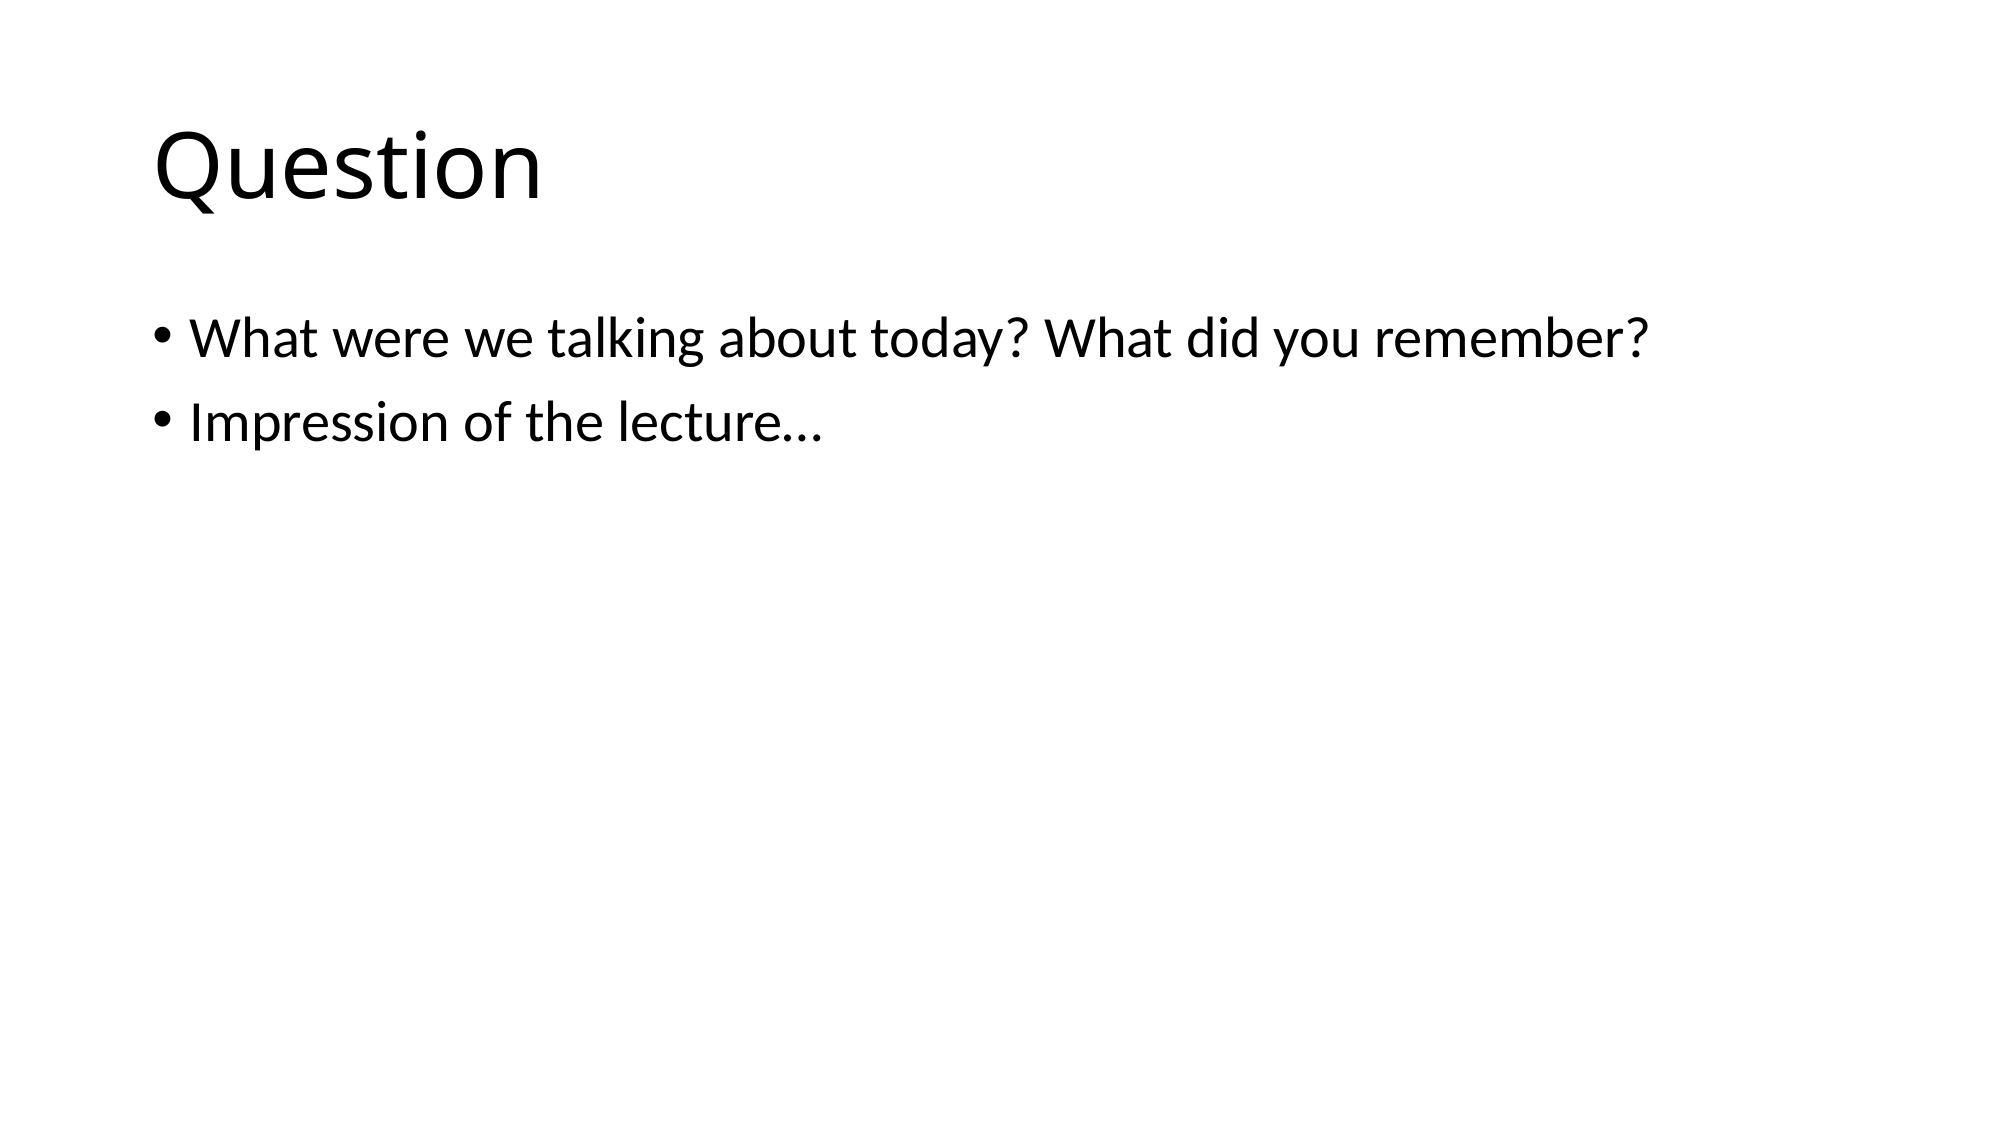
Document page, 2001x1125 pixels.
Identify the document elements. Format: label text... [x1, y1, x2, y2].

list What were we talking about today? What did you remember? Impression of the lecture… [137, 299, 1863, 1014]
title Question [137, 59, 1863, 278]
